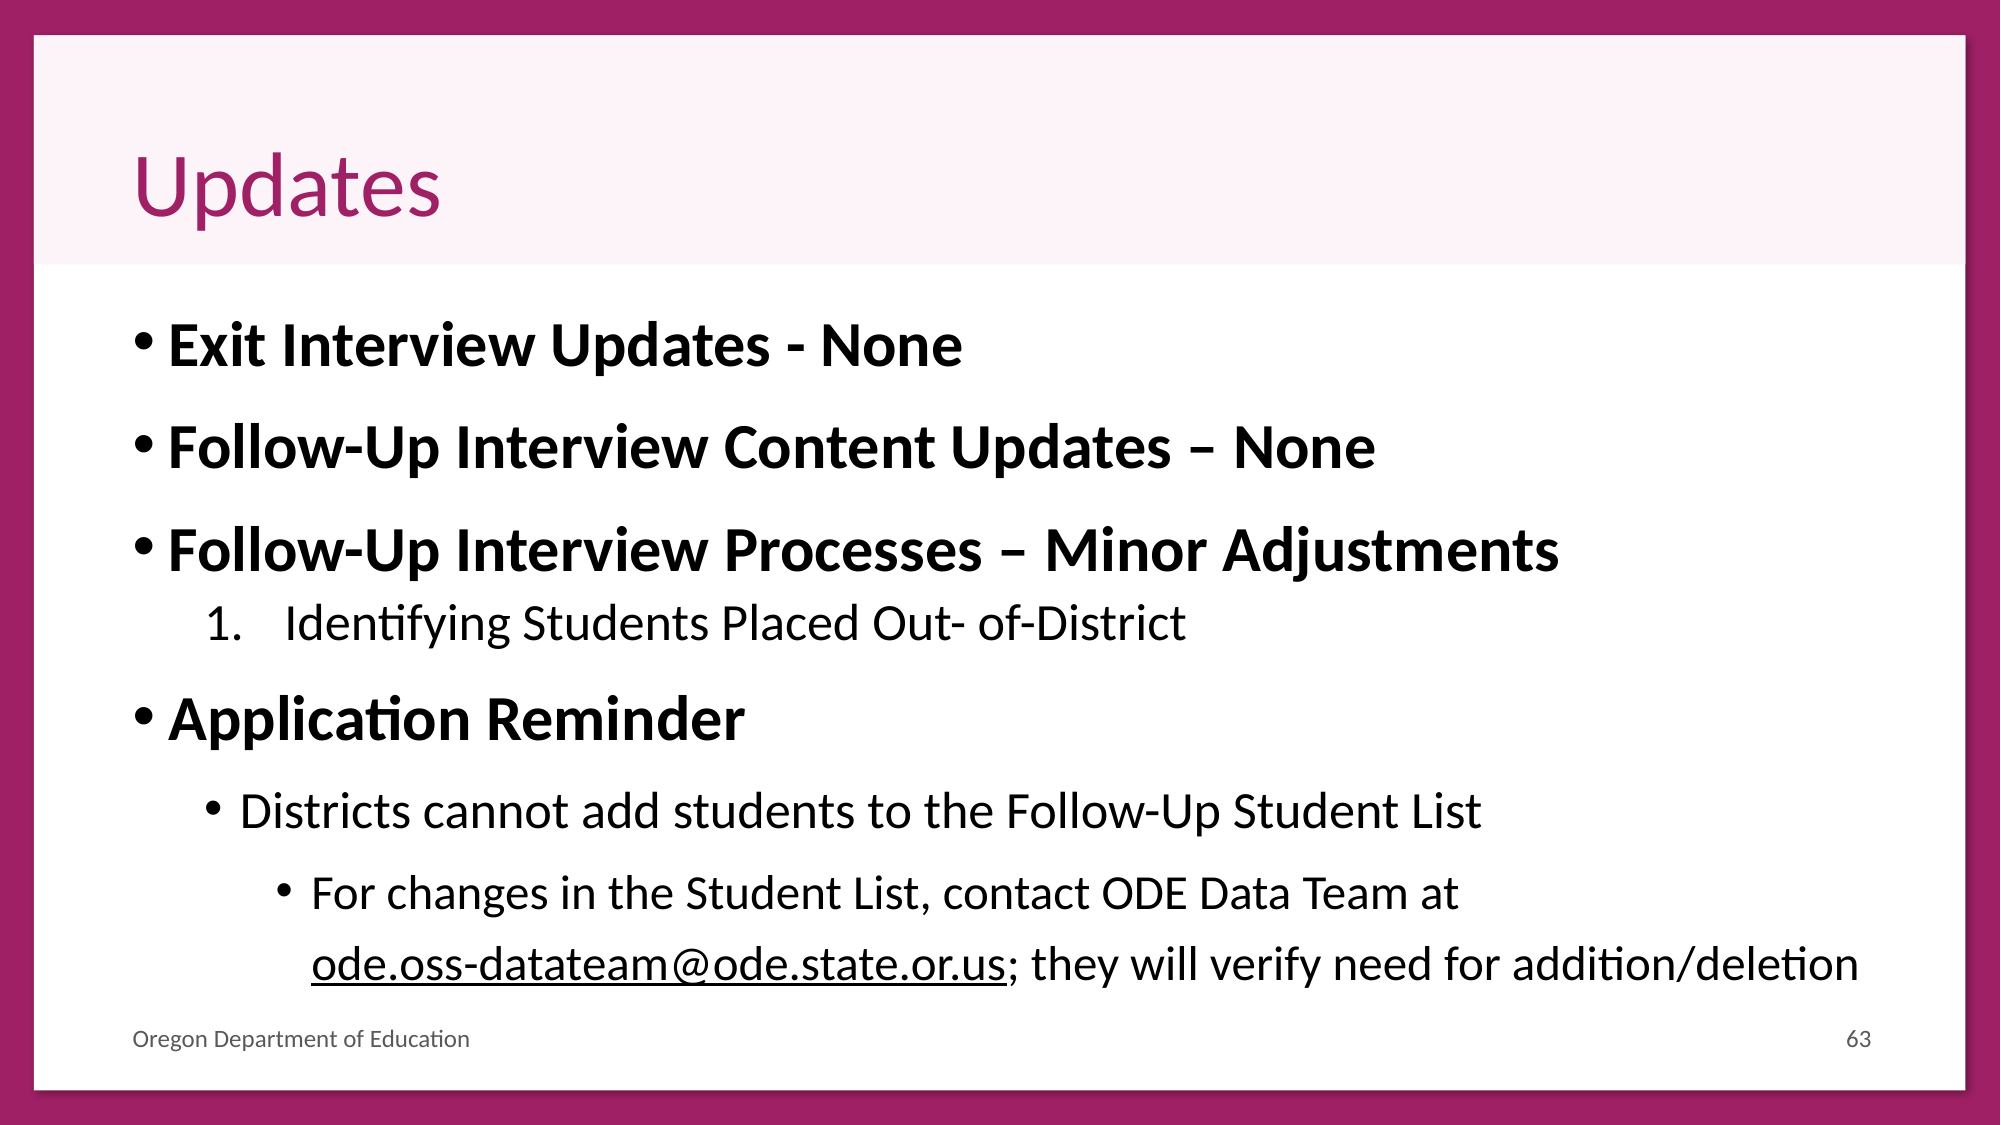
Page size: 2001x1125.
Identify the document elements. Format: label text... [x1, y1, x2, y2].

slide_number 63 [1412, 1007, 1887, 1068]
footer Oregon Department of Education [117, 1007, 588, 1068]
list Exit Interview Updates - None Follow-Up Interview Content Updates – None Follow-Up Interview Processes – Minor Adjustments Identifying Students Placed Out- of-District Application Reminder Districts cannot add students to the Follow-Up Student List For changes in the Student List, contact ODE Data Team at ode.oss-datateam@ode.state.or.us; they will verify need for addition/deletion [117, 279, 1887, 1028]
title Updates [117, 75, 1887, 244]
